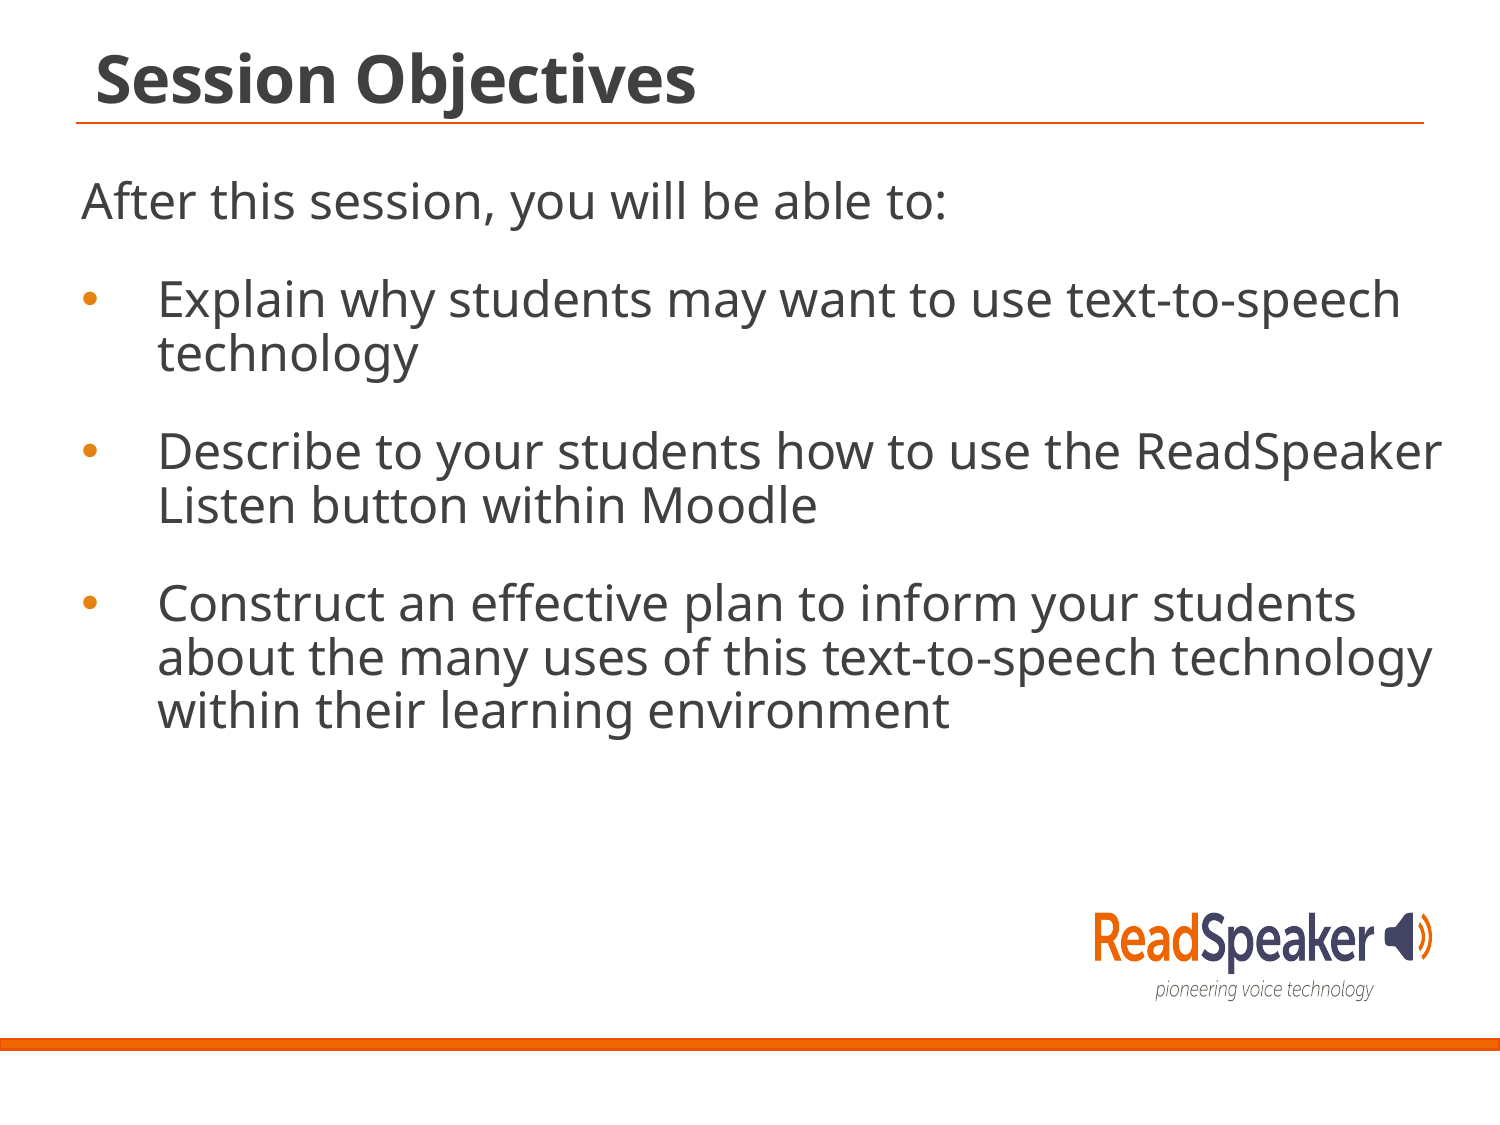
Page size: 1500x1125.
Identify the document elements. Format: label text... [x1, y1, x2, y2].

list After this session, you will be able to: Explain why students may want to use text-to-speech technology Describe to your students how to use the ReadSpeaker Listen button within Moodle Construct an effective plan to inform your students about the many uses of this text-to-speech technology within their learning environment [81, 169, 1463, 1047]
title Session Objectives [80, 32, 1463, 126]
